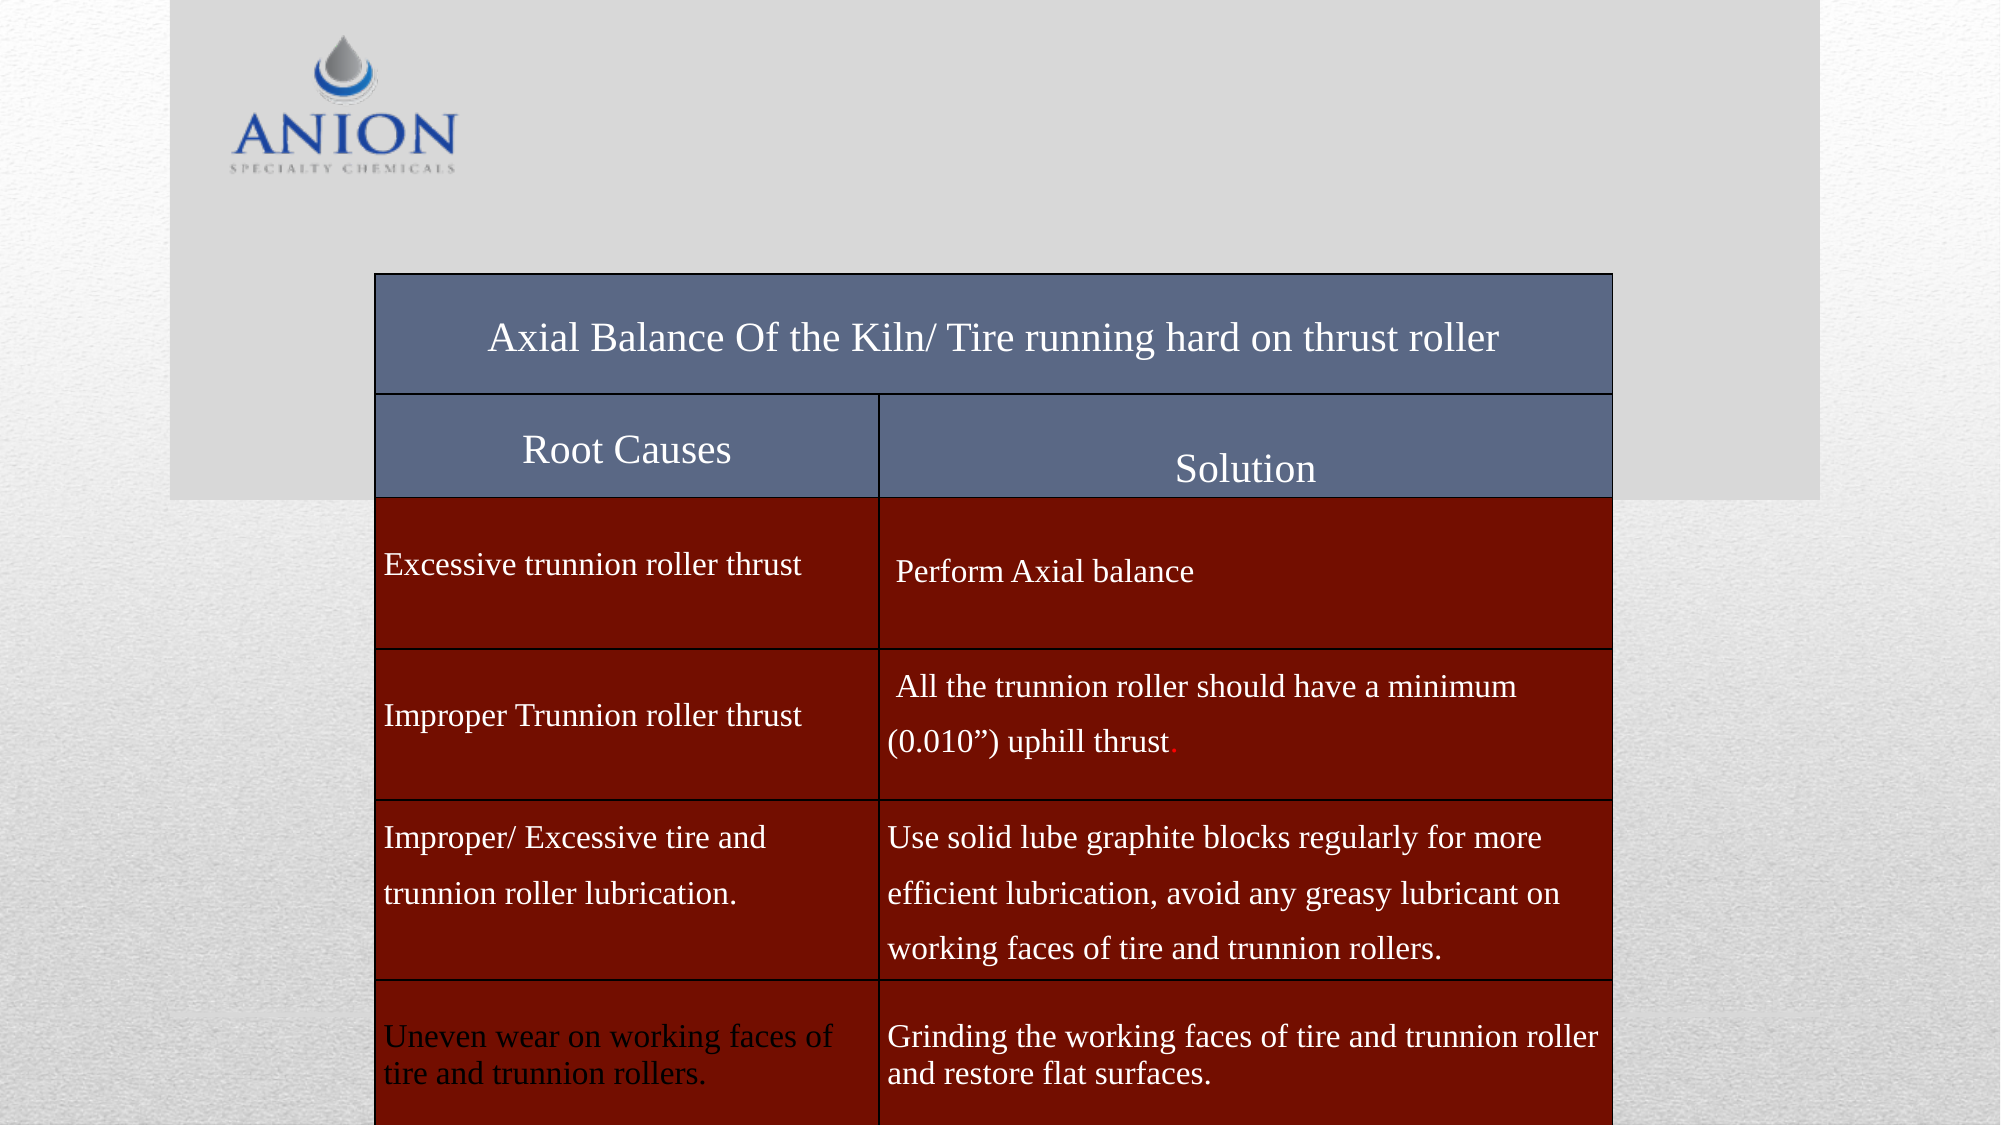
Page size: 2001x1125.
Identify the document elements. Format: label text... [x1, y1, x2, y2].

table_cell Perform Axial balance [880, 498, 1612, 648]
table_cell Uneven wear on working faces of tire and trunnion rollers. [376, 981, 878, 1125]
table_header Axial Balance Of the Kiln/ Tire running hard on thrust roller [376, 275, 1612, 393]
table_cell Improper Trunnion roller thrust [376, 650, 878, 799]
table_cell Excessive trunnion roller thrust [376, 498, 878, 648]
table_cell Solution [880, 395, 1612, 497]
table_cell Grinding the working faces of tire and trunnion roller and restore flat surfaces. [880, 981, 1612, 1125]
table_cell Use solid lube graphite blocks regularly for more efficient lubrication, avoid any greasy lubricant on working faces of tire and trunnion rollers. [880, 801, 1612, 979]
table_cell Root Causes [376, 395, 878, 497]
table_cell All the trunnion roller should have a minimum (0.010”) uphill thrust. [880, 650, 1612, 799]
table_cell Improper/ Excessive tire and trunnion roller lubrication. [376, 801, 878, 979]
picture [208, 28, 484, 183]
